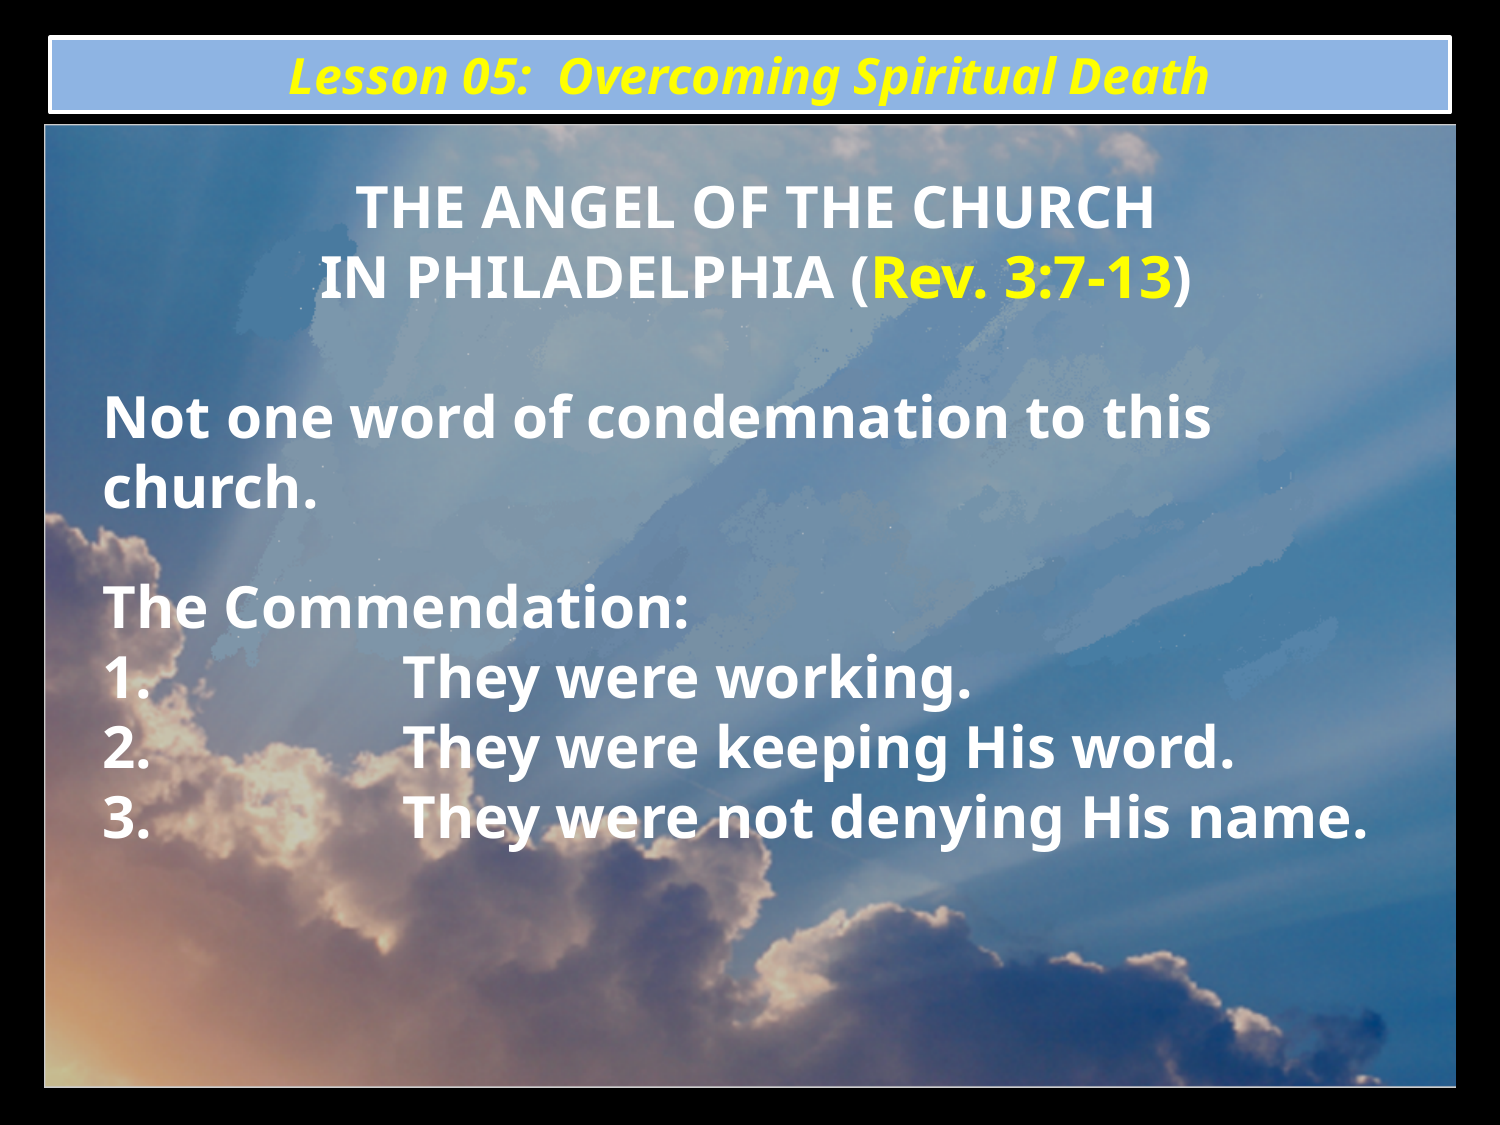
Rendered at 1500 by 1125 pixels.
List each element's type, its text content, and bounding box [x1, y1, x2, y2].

text_box Lesson 05: Overcoming Spiritual Death [50, 37, 1450, 113]
picture [44, 124, 1456, 1088]
